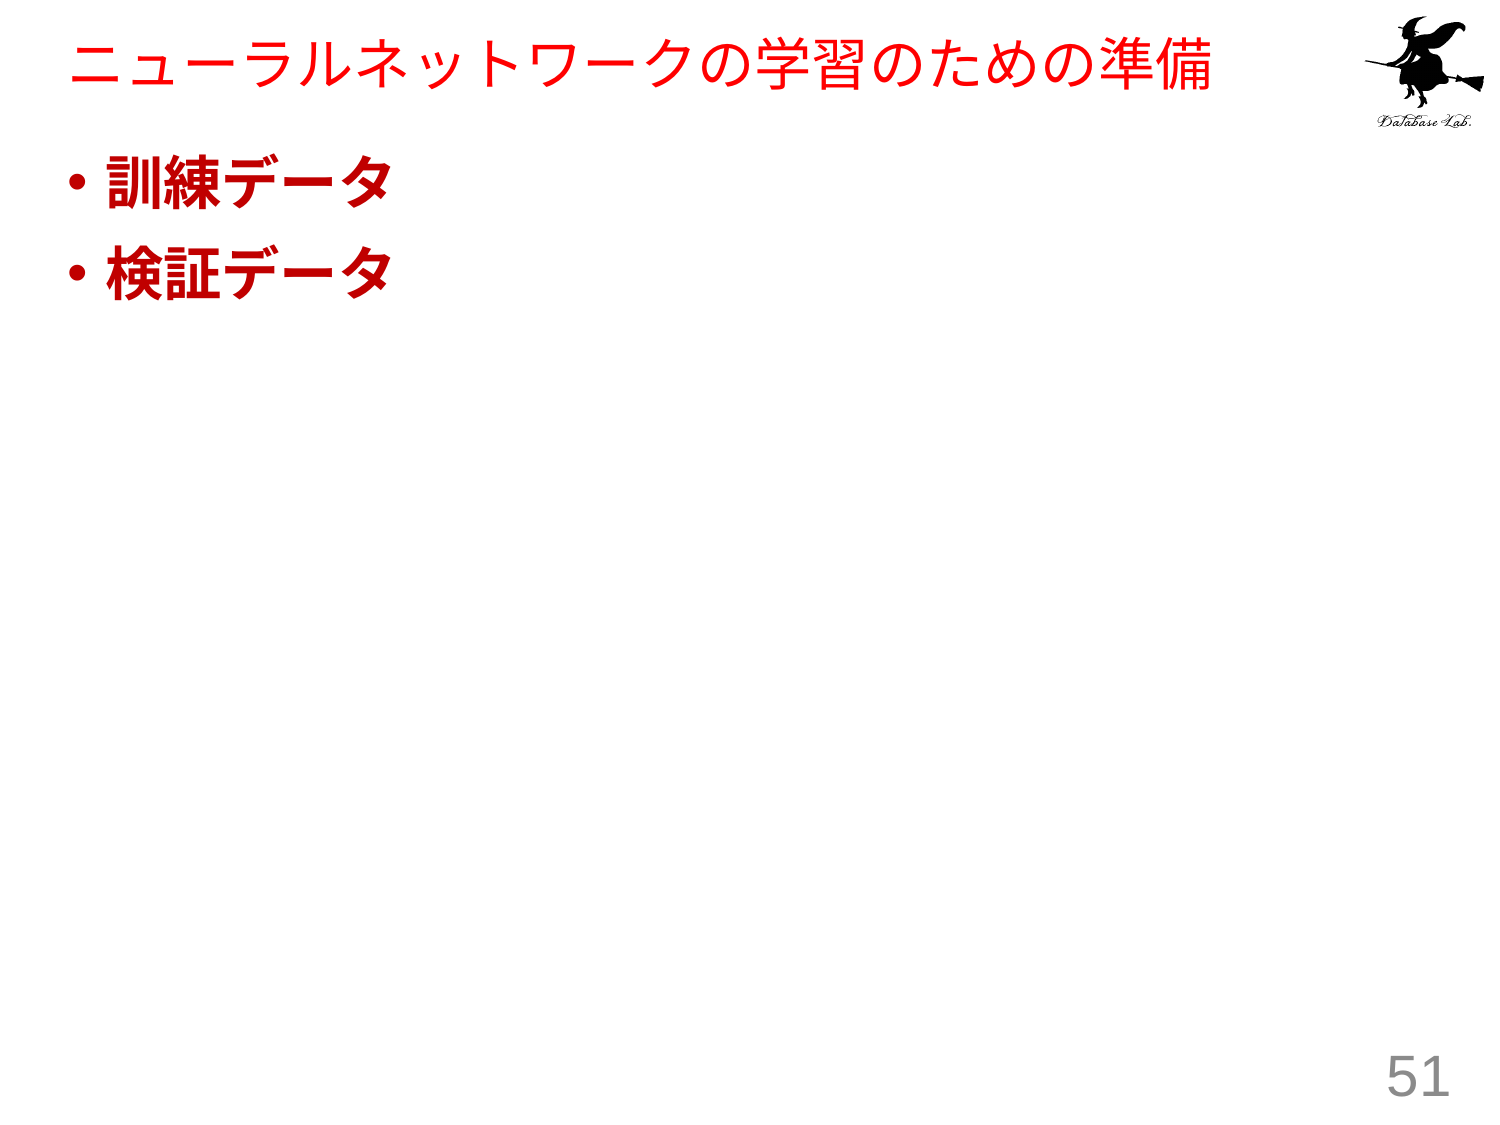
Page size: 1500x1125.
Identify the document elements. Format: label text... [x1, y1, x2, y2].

slide_number 51 [1129, 1042, 1467, 1103]
picture [1362, 14, 1486, 130]
title ニューラルネットワークの学習のための準備 [52, 28, 1441, 106]
list 訓練データ 検証データ [52, 138, 1441, 1014]
